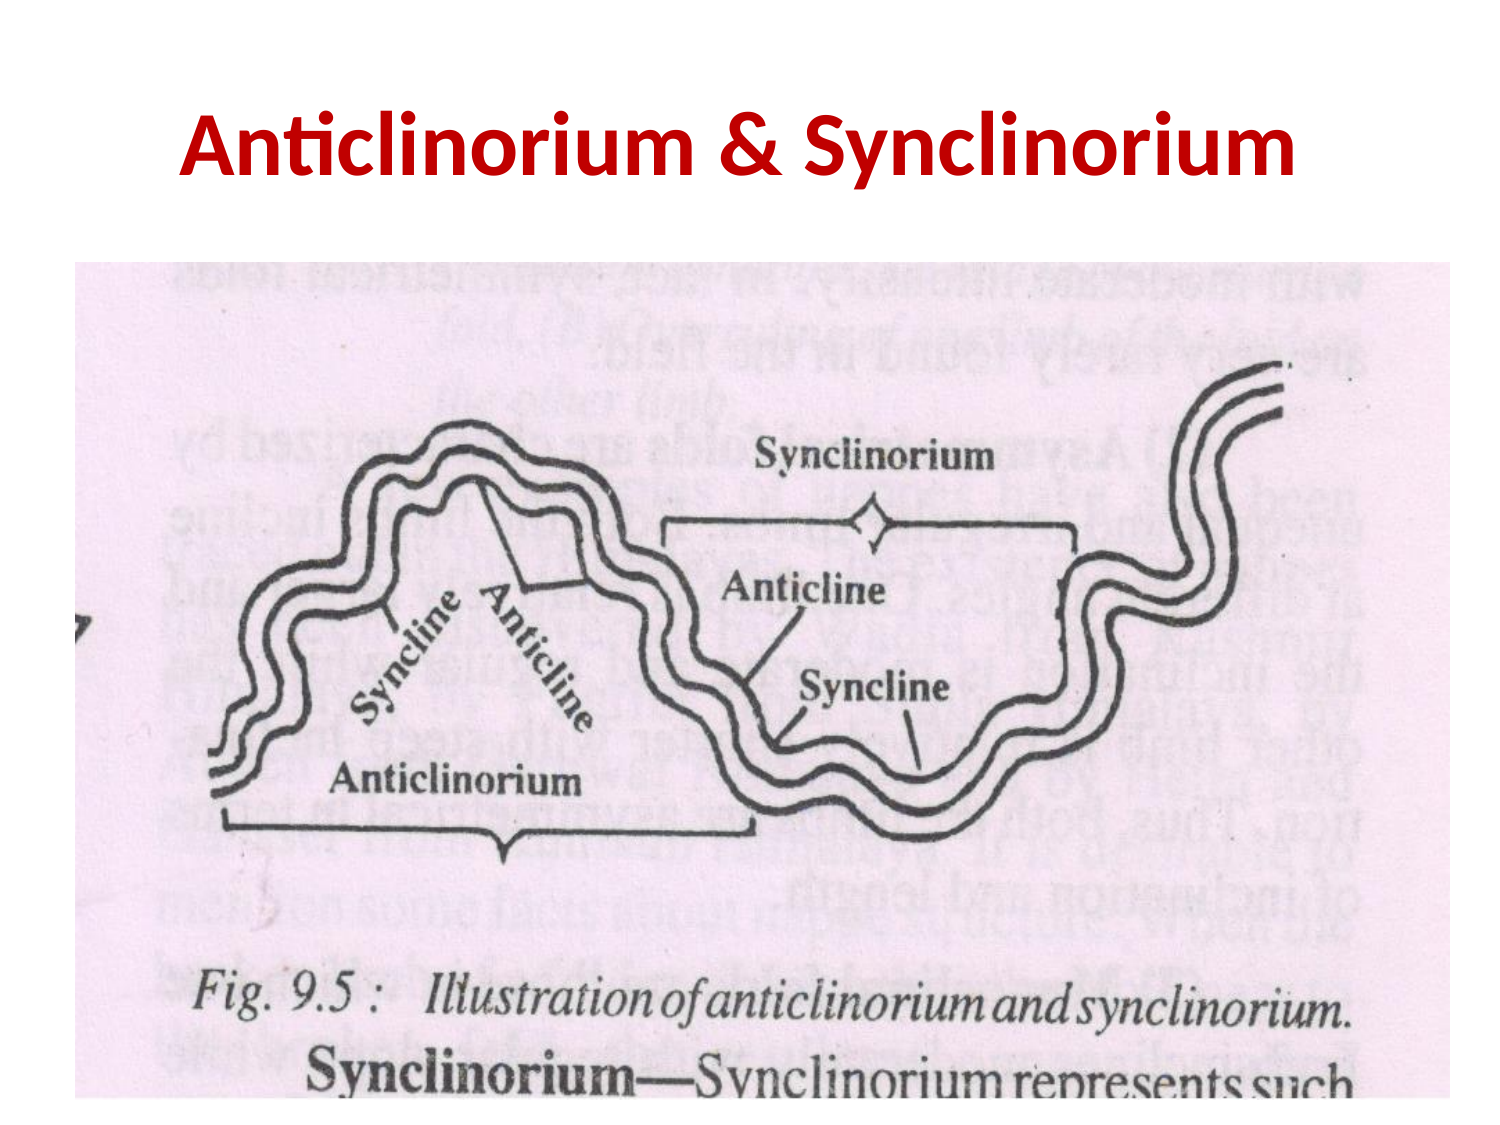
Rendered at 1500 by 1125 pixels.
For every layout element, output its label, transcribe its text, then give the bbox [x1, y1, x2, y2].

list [74, 262, 1451, 1101]
title Anticlinorium & Synclinorium [75, 45, 1425, 233]
